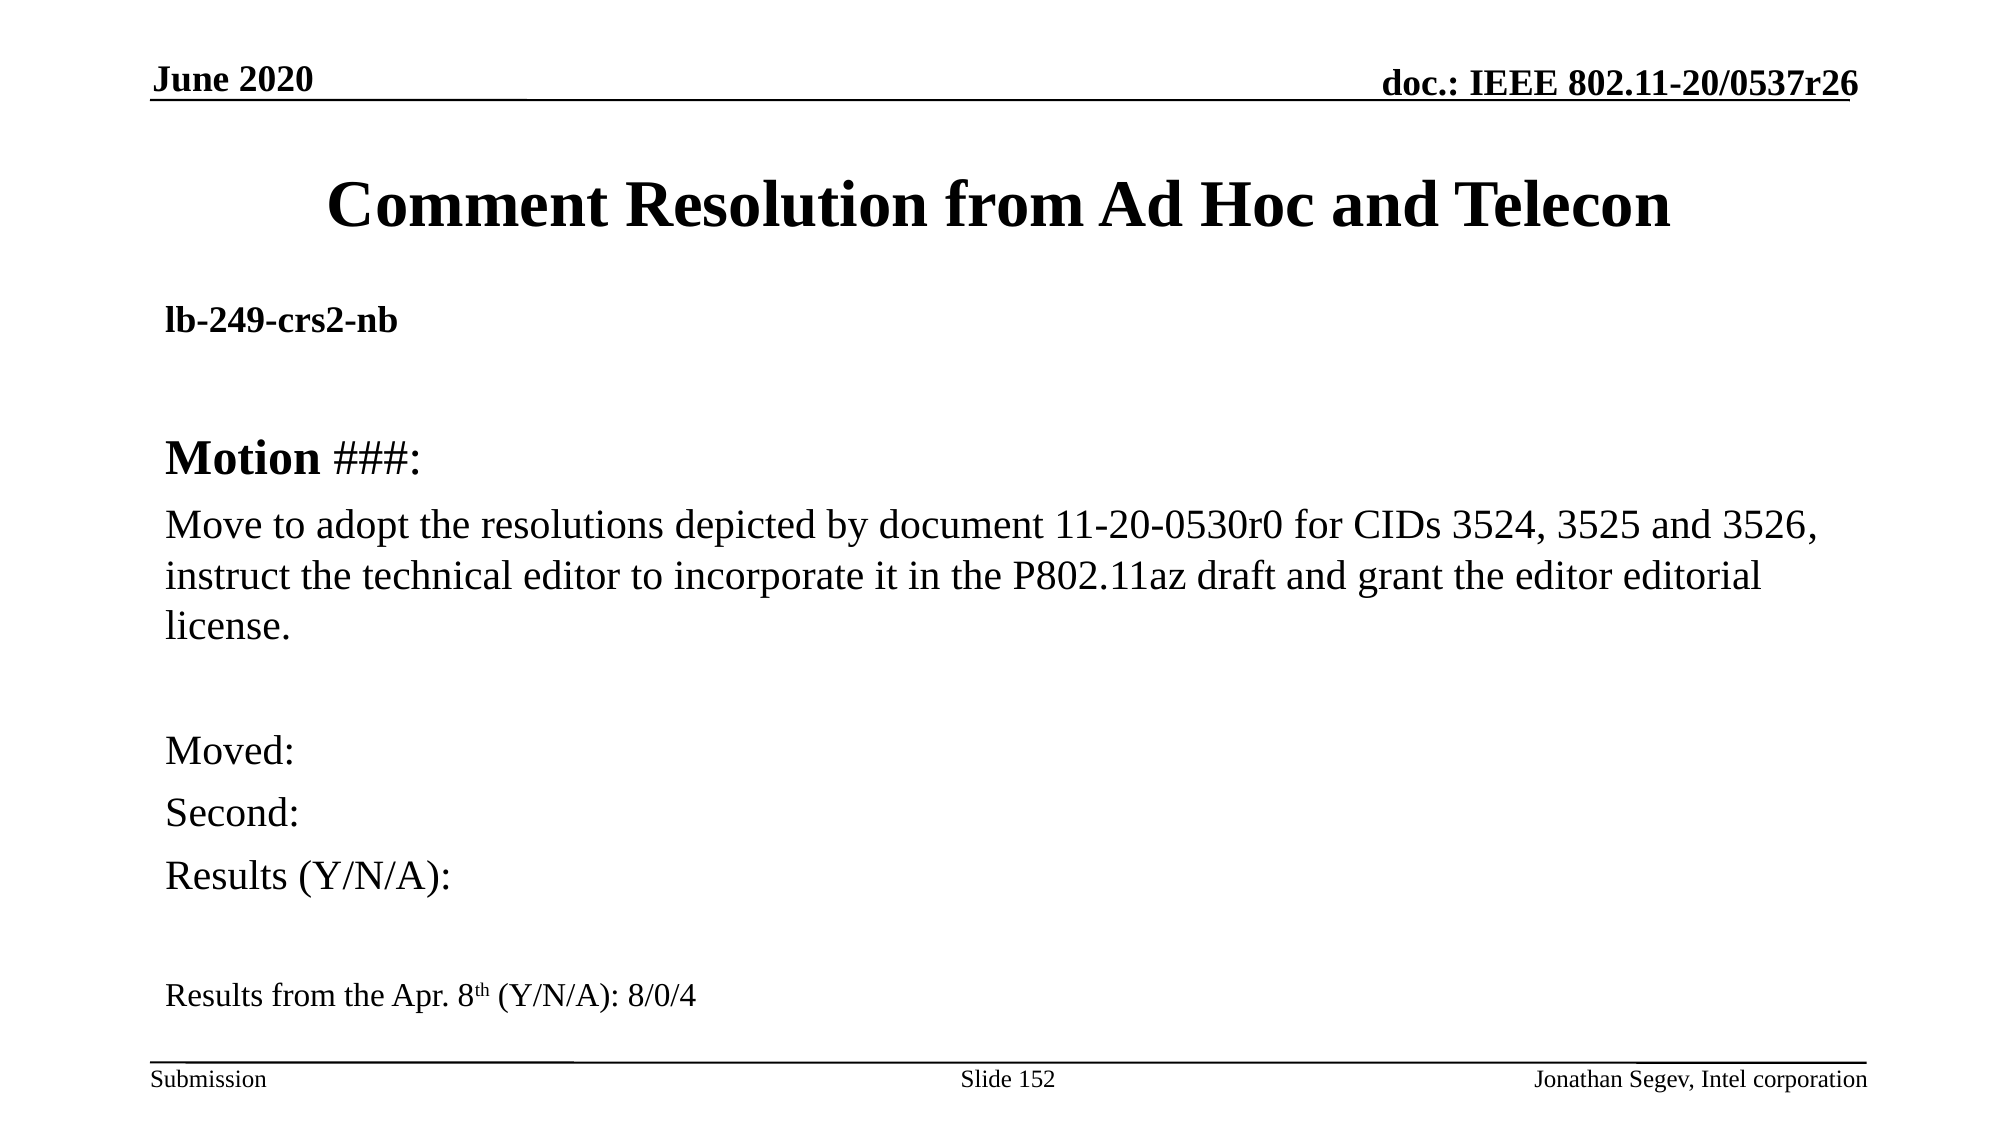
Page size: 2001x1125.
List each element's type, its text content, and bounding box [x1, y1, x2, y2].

list lb-249-crs2-nb Motion ###: Move to adopt the resolutions depicted by document 11-20-0530r0 for CIDs 3524, 3525 and 3526, instruct the technical editor to incorporate it in the P802.11az draft and grant the editor editorial license. Moved: Second: Results (Y/N/A): Results from the Apr. 8th (Y/N/A): 8/0/4 [149, 286, 1850, 1000]
footer Jonathan Segev, Intel corporation [1171, 1061, 1869, 1093]
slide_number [152, 54, 563, 100]
title Comment Resolution from Ad Hoc and Telecon [149, 112, 1850, 286]
slide_number Slide 152 [950, 1061, 1067, 1123]
